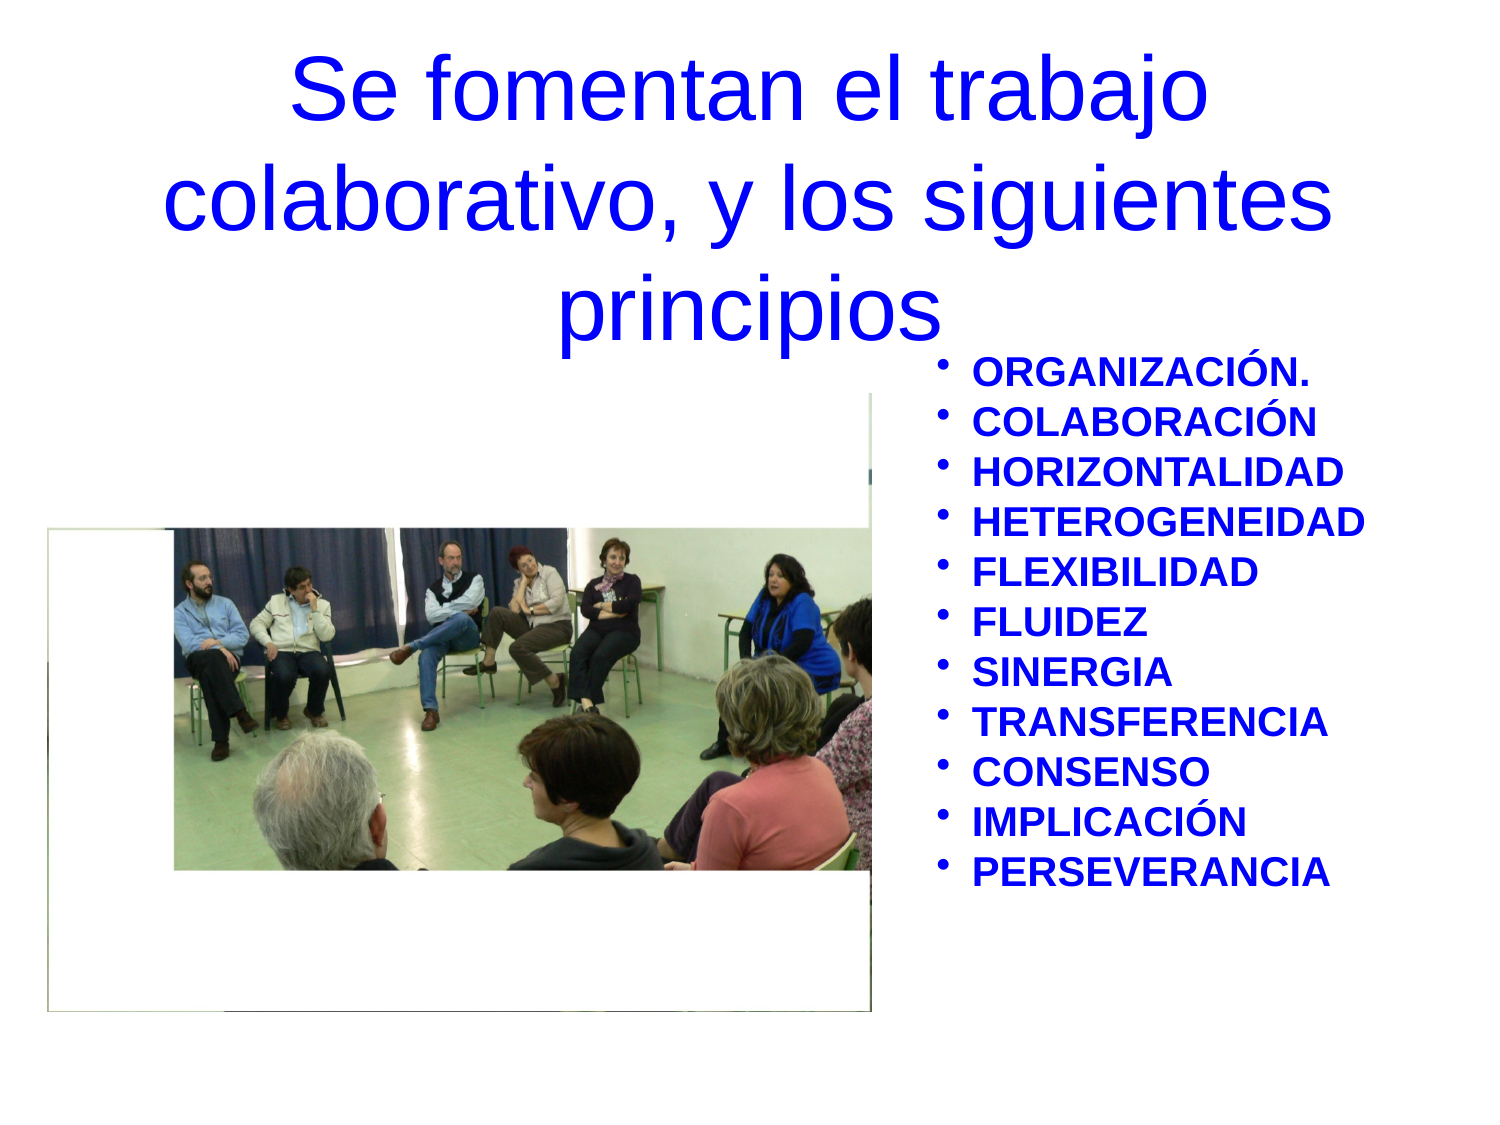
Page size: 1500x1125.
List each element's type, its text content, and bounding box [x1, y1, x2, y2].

text_box ORGANIZACIÓN. COLABORACIÓN HORIZONTALIDAD HETEROGENEIDAD FLEXIBILIDAD FLUIDEZ SINERGIA TRANSFERENCIA CONSENSO IMPLICACIÓN PERSEVERANCIA [921, 336, 1444, 1052]
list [46, 392, 873, 1012]
title Se fomentan el trabajo colaborativo, y los siguientes principios [74, 44, 1426, 233]
